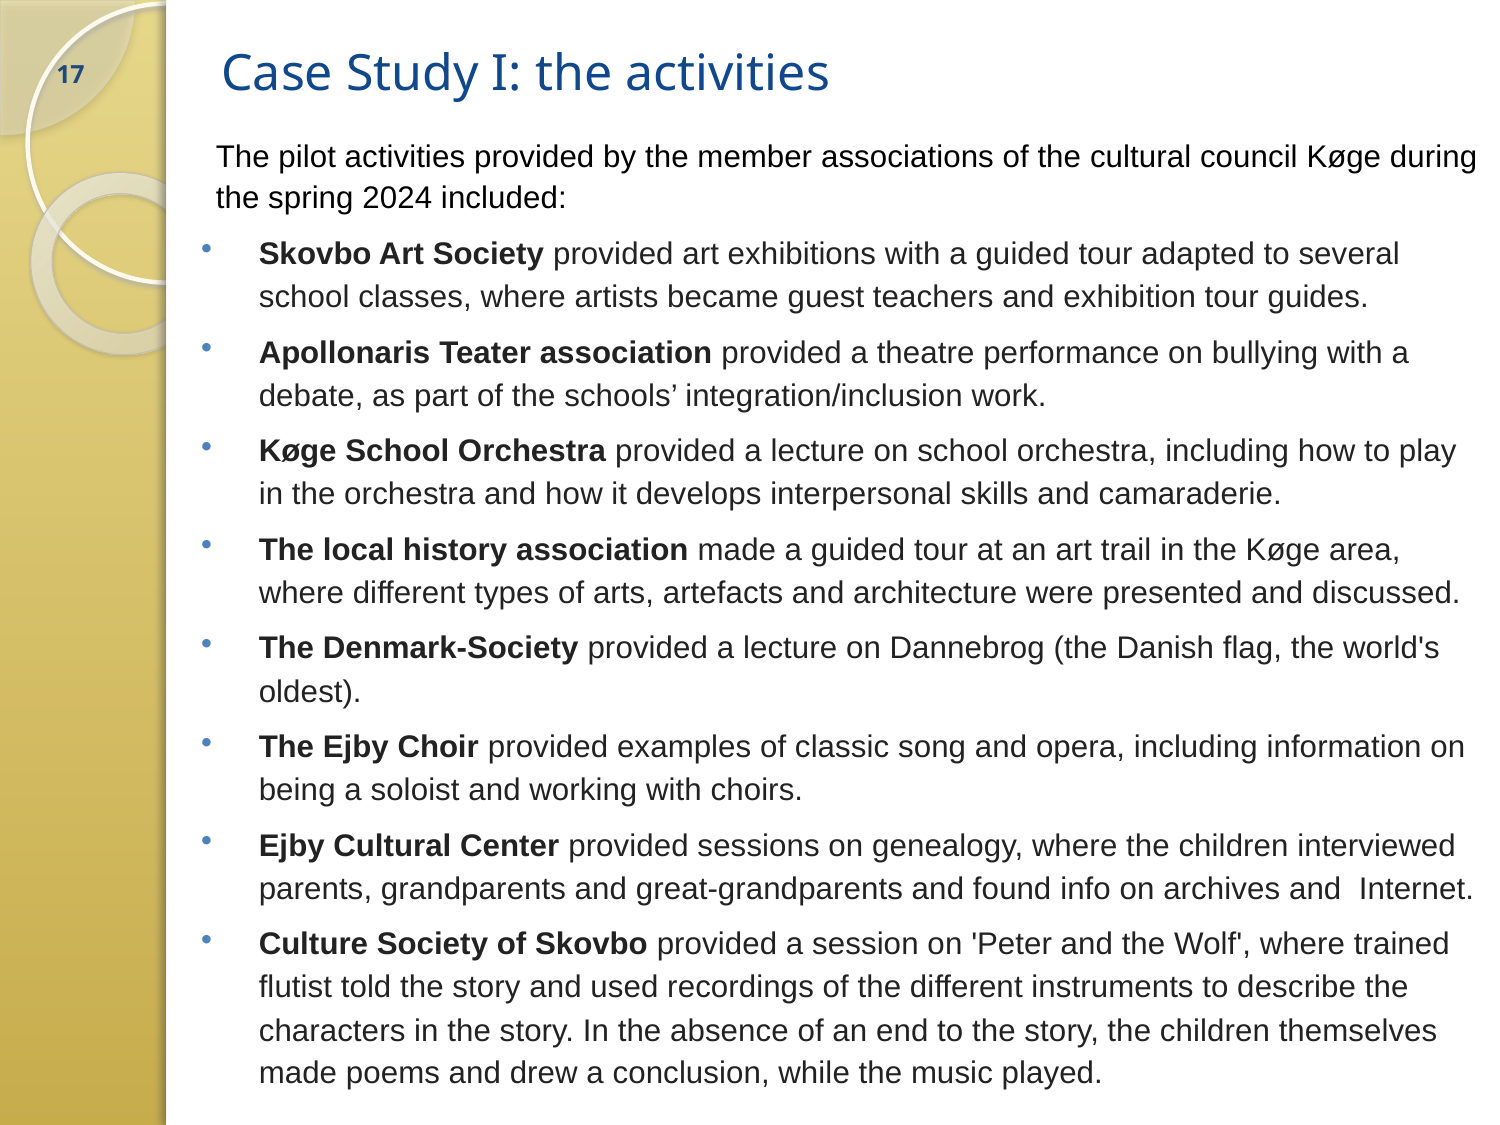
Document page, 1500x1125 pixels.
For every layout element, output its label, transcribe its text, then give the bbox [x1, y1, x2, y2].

list The pilot activities provided by the member associations of the cultural council Køge during the spring 2024 included: Skovbo Art Society provided art exhibitions with a guided tour adapted to several school classes, where artists became guest teachers and exhibition tour guides. Apollonaris Teater association provided a theatre performance on bullying with a debate, as part of the schools’ integration/inclusion work. Køge School Orchestra provided a lecture on school orchestra, including how to play in the orchestra and how it develops interpersonal skills and camaraderie. The local history association made a guided tour at an art trail in the Køge area, where different types of arts, artefacts and architecture were presented and discussed. The Denmark-Society provided a lecture on Dannebrog (the Danish flag, the world's oldest). The Ejby Choir provided examples of classic song and opera, including information on being a soloist and working with choirs. Ejby Cultural Center provided sessions on genealogy, where the children interviewed parents, grandparents and great-grandparents and found info on archives and Internet. Culture Society of Skovbo provided a session on 'Peter and the Wolf', where trained flutist told the story and used recordings of the different instruments to describe the characters in the story. In the absence of an end to the story, the children themselves made poems and drew a conclusion, while the music played. [187, 125, 1499, 1125]
title Case Study I: the activities [206, 41, 1437, 99]
slide_number 17 [33, 45, 109, 101]
